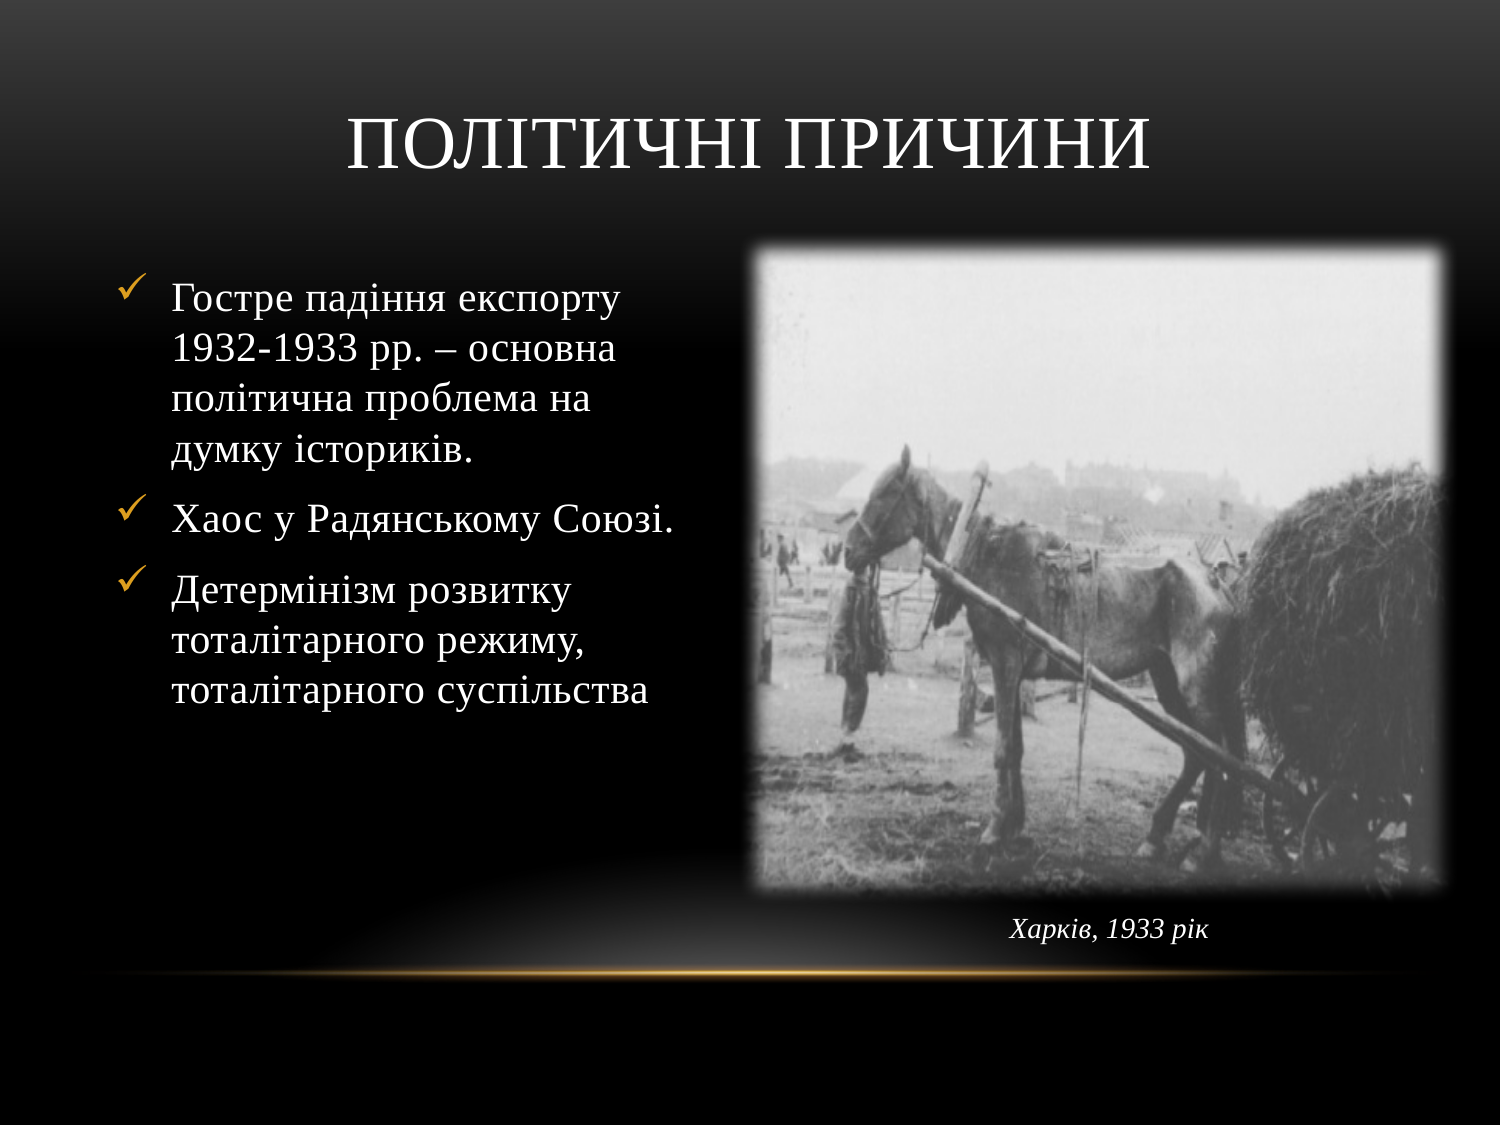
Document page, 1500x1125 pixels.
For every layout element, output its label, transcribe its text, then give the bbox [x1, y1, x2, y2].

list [737, 231, 1459, 906]
list Гостре падіння експорту 1932-1933 рр. – основна політична проблема на думку істориків. Хаос у Радянському Союзі. Детермінізм розвитку тоталітарного режиму, тоталітарного суспільства [99, 262, 713, 938]
text_box Харків, 1933 рік [796, 919, 1423, 952]
title Політичні причини [99, 45, 1400, 233]
picture [0, 0, 1500, 1125]
